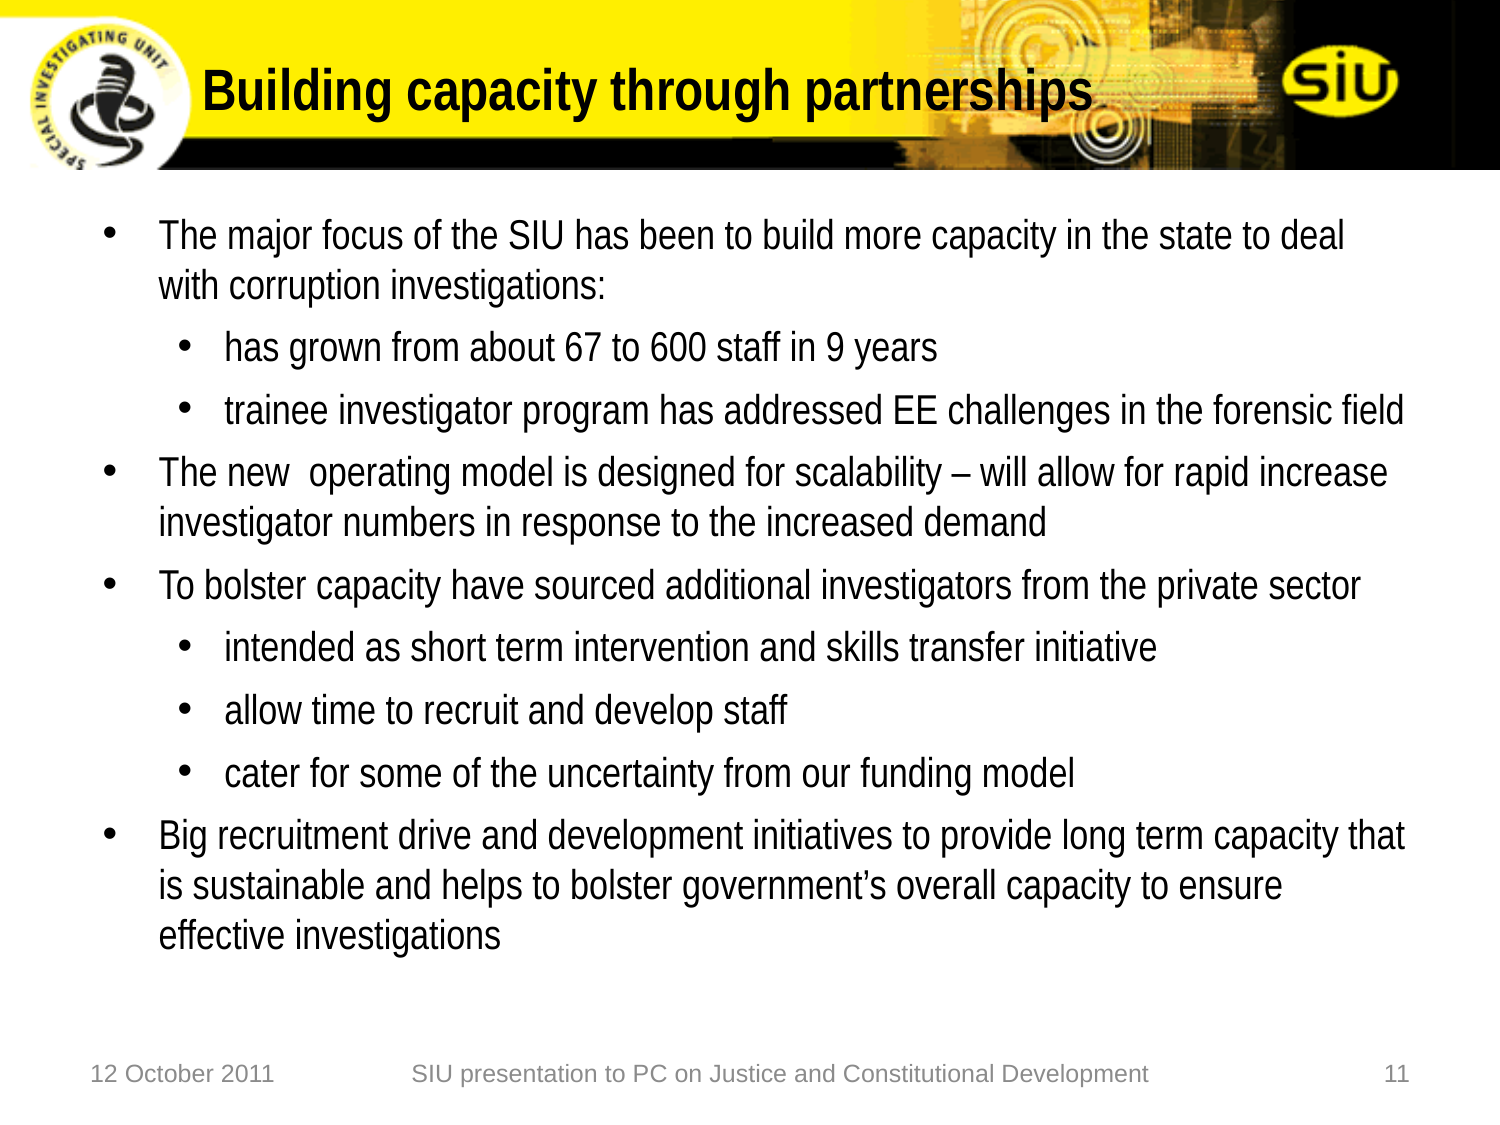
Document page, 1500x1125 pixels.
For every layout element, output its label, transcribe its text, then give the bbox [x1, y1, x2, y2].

picture [0, 0, 1500, 170]
slide_number 11 [1074, 1042, 1425, 1103]
footer SIU presentation to PC on Justice and Constitutional Development [324, 1042, 1074, 1103]
list The major focus of the SIU has been to build more capacity in the state to deal with corruption investigations: has grown from about 67 to 600 staff in 9 years trainee investigator program has addressed EE challenges in the forensic field The new operating model is designed for scalability – will allow for rapid increase investigator numbers in response to the increased demand To bolster capacity have sourced additional investigators from the private sector intended as short term intervention and skills transfer initiative allow time to recruit and develop staff cater for some of the uncertainty from our funding model Big recruitment drive and development initiatives to provide long term capacity that is sustainable and helps to bolster government’s overall capacity to ensure effective investigations [87, 199, 1426, 1018]
title Building capacity through partnerships [187, 24, 1425, 150]
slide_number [75, 1042, 324, 1103]
